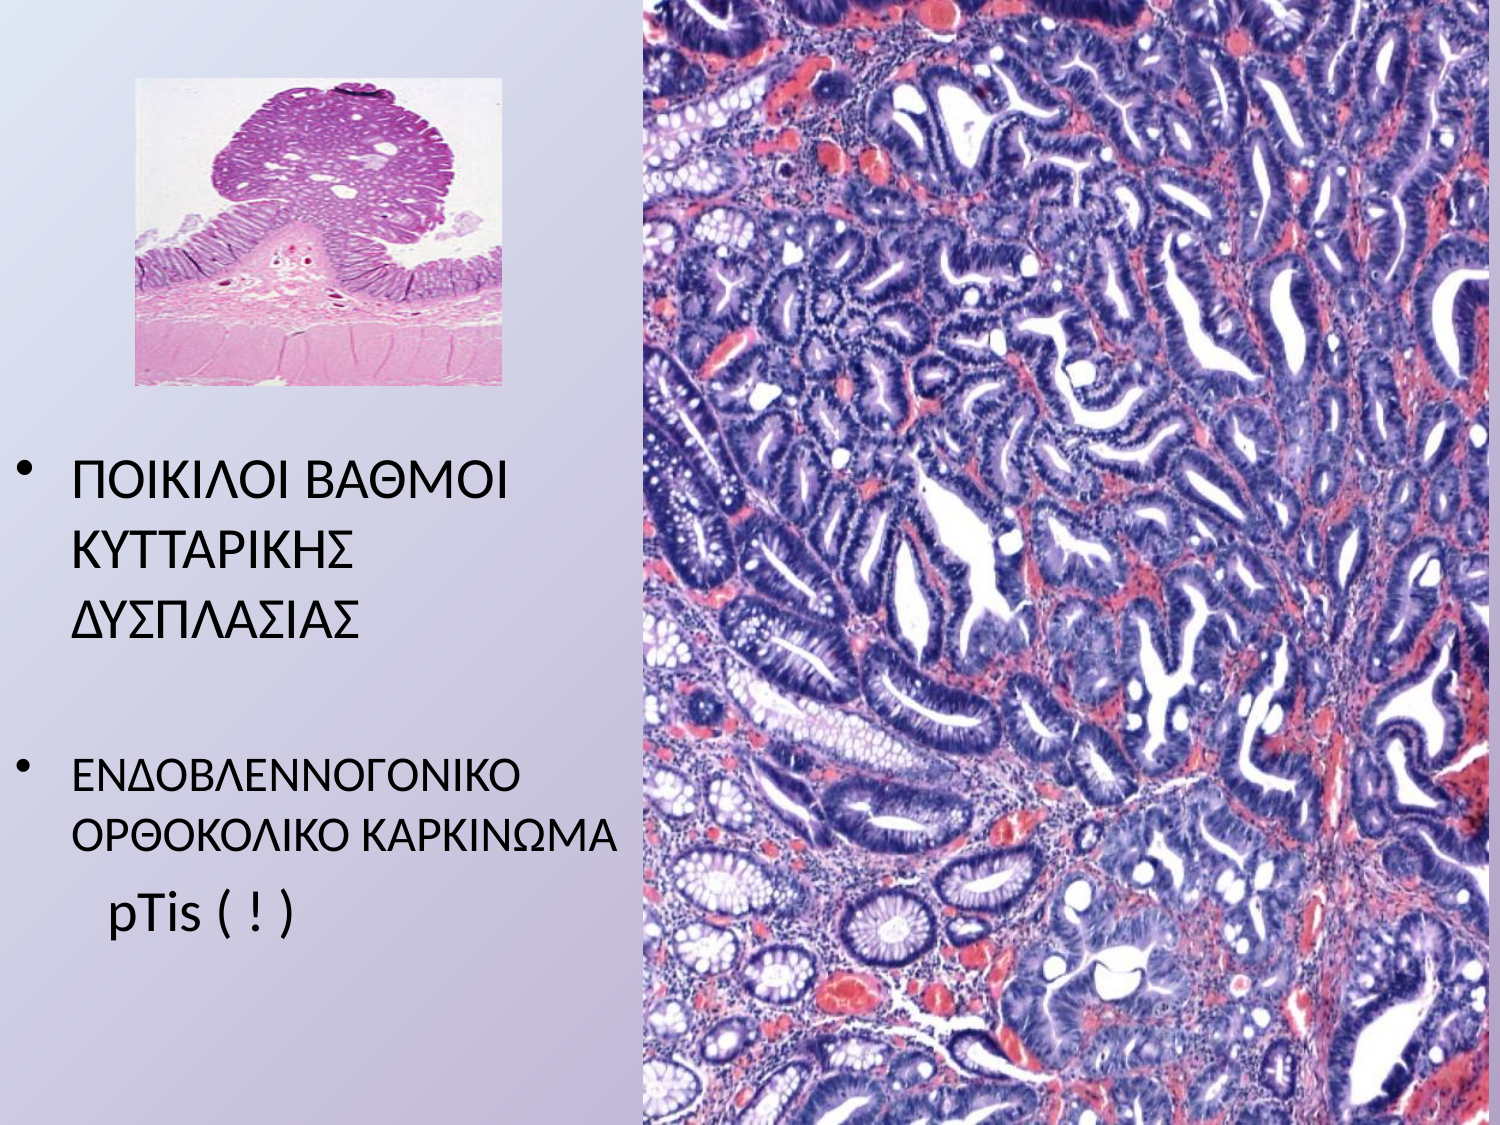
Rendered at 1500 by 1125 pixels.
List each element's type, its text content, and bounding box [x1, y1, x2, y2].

picture [135, 77, 502, 386]
picture [643, 0, 1489, 1125]
text_box ΠΟΙΚΙΛΟΙ ΒΑΘΜΟΙ ΚΥΤΤΑΡΙΚΗΣ ΔΥΣΠΛΑΣΙΑΣ ΕΝΔΟΒΛΕΝΝΟΓΟΝΙΚΟ ΟΡΘΟΚΟΛΙΚΟ ΚΑΡΚΙΝΩΜΑ pTis ( ! ) [0, 432, 638, 1094]
